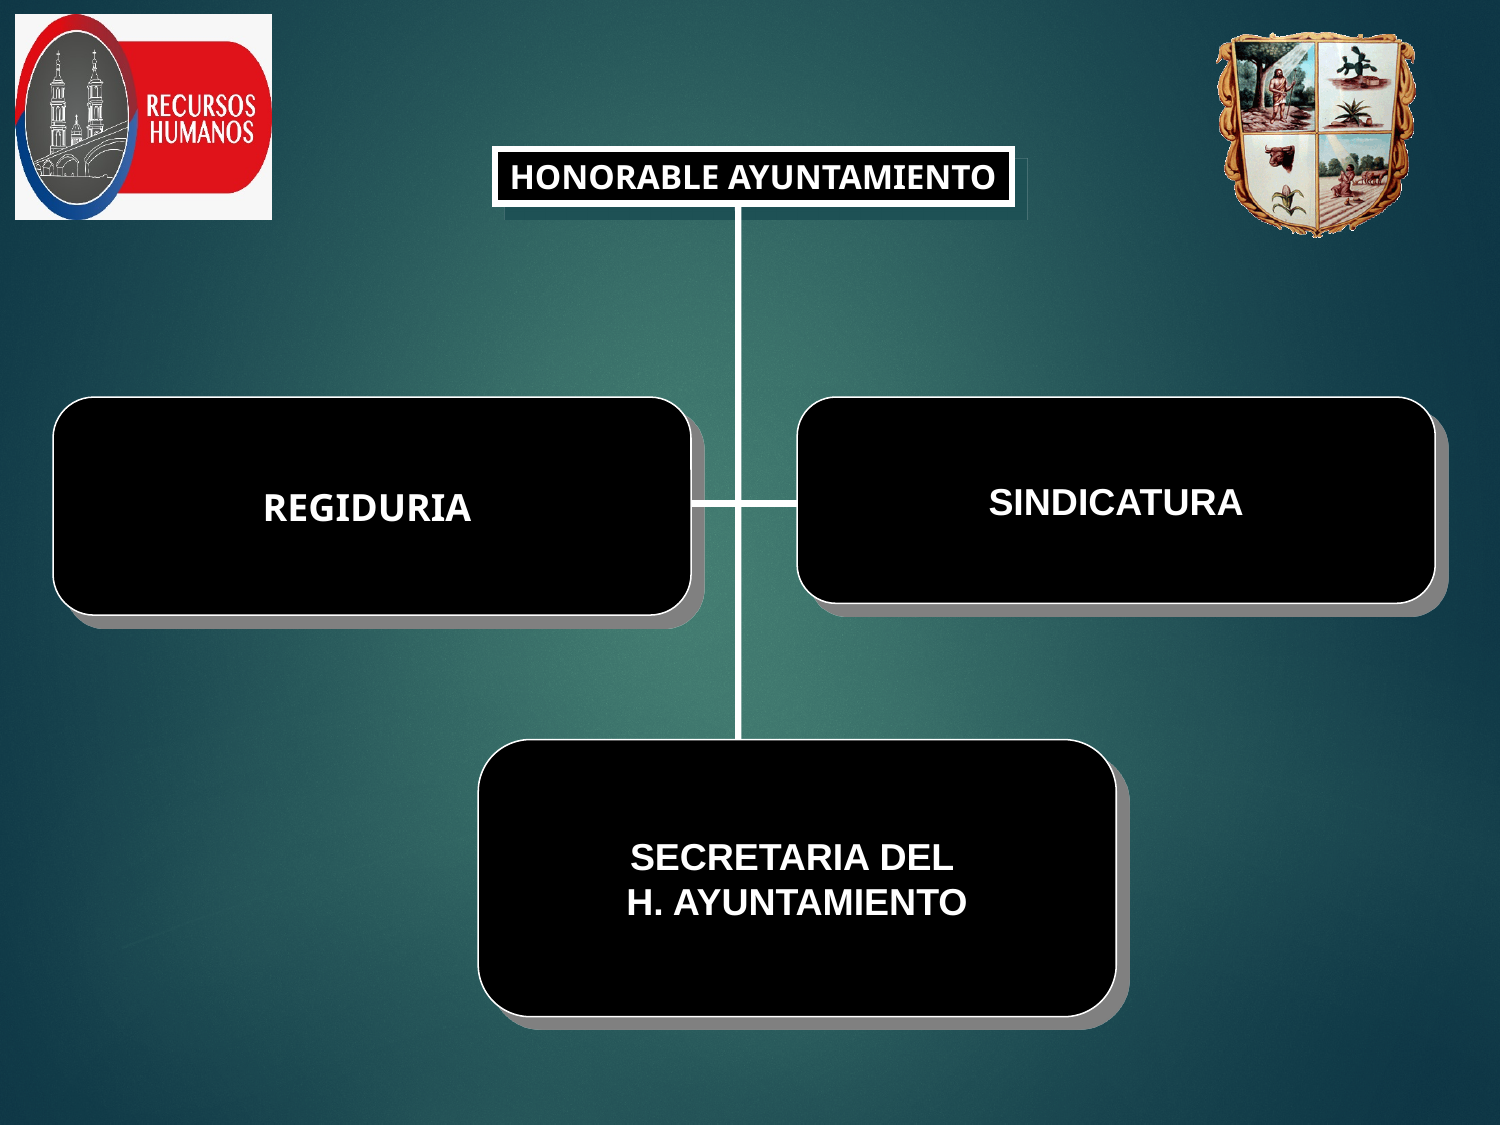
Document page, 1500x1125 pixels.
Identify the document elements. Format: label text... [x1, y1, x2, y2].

picture [1215, 25, 1417, 244]
text_box REGIDURIA [53, 397, 692, 616]
text_box SECRETARIA DEL H. AYUNTAMIENTO [478, 739, 1117, 1017]
text_box SINDICATURA [797, 397, 1436, 604]
text_box HONORABLE AYUNTAMIENTO [494, 148, 1012, 204]
picture [14, 14, 272, 221]
